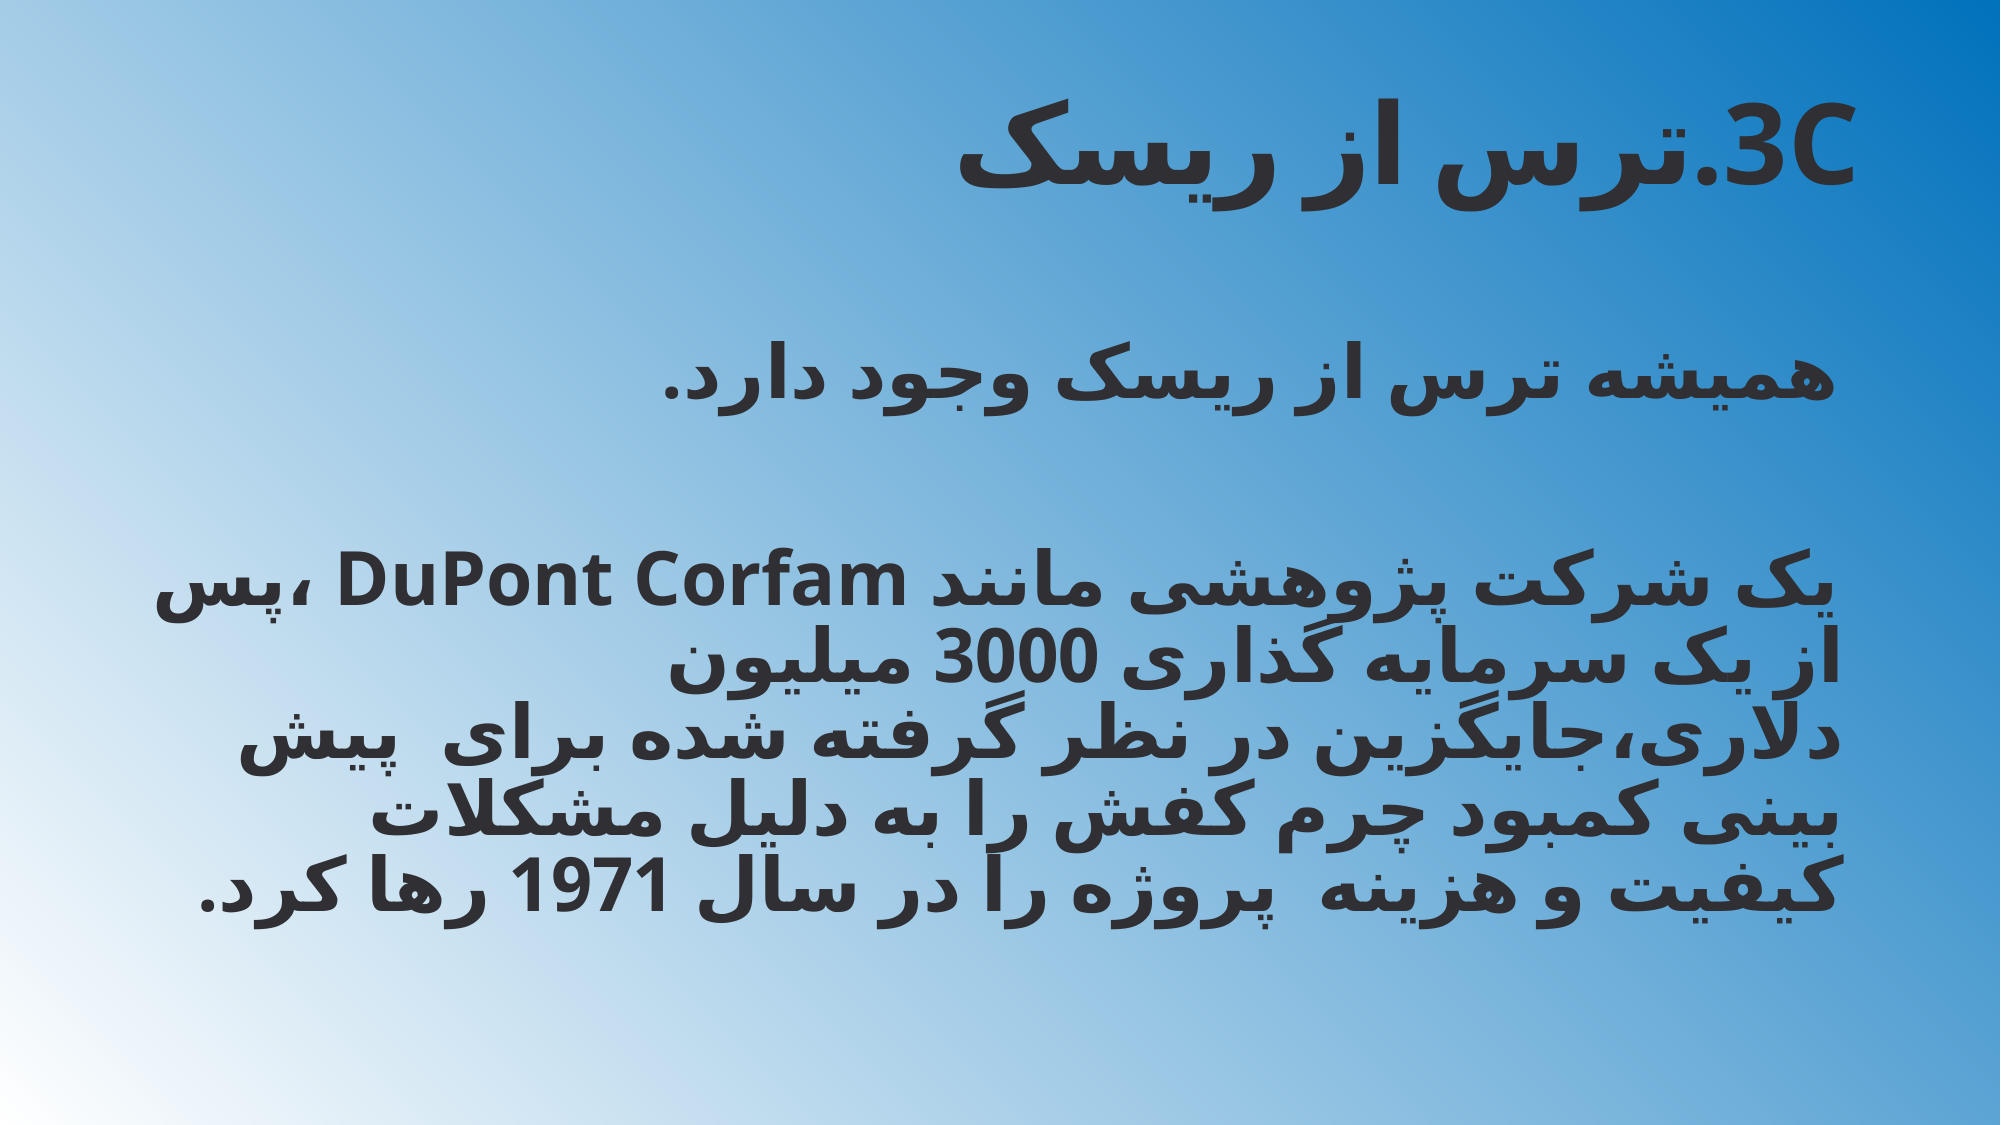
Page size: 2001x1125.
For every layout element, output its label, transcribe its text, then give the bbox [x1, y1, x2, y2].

list همیشه ترس از ریسک وجود دارد. یک شرکت پژوهشی مانند DuPont Corfam ،پس از یک سرمایه گذاری 3000 میلیون دلاری،جایگزین در نظر گرفته شده برای پیش بینی کمبود چرم کفش را به دلیل مشکلات کیفیت و هزینه پروژه را در سال 1971 رها کرد. [111, 329, 1876, 948]
title 3C.ترس از ریسک [107, 81, 1875, 354]
